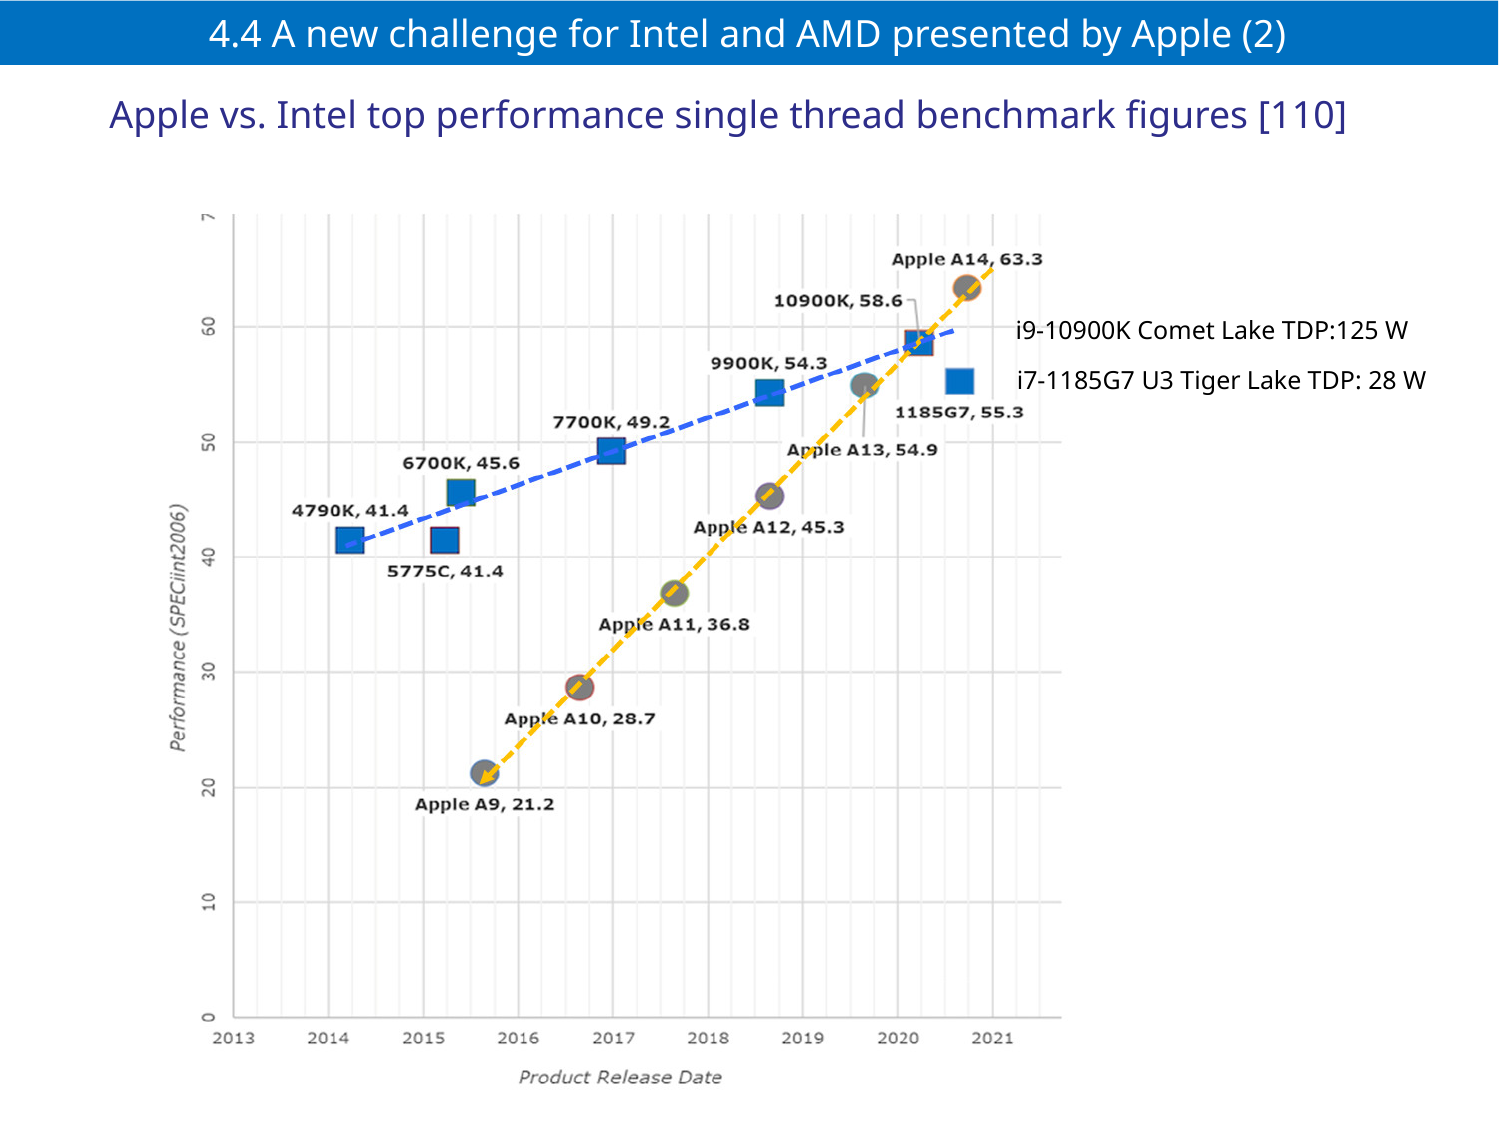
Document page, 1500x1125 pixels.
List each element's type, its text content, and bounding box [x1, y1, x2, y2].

picture [144, 213, 1094, 1102]
text_box Apple vs. Intel top performance single thread benchmark figures [110] [94, 84, 1364, 144]
text_box i7-1185G7 U3 Tiger Lake TDP: 28 W [1099, 356, 1500, 402]
text_box i9-10900K Comet Lake TDP:125 W [1099, 307, 1500, 352]
title 4.4 A new challenge for Intel and AMD presented by Apple (2) [0, 0, 1499, 65]
